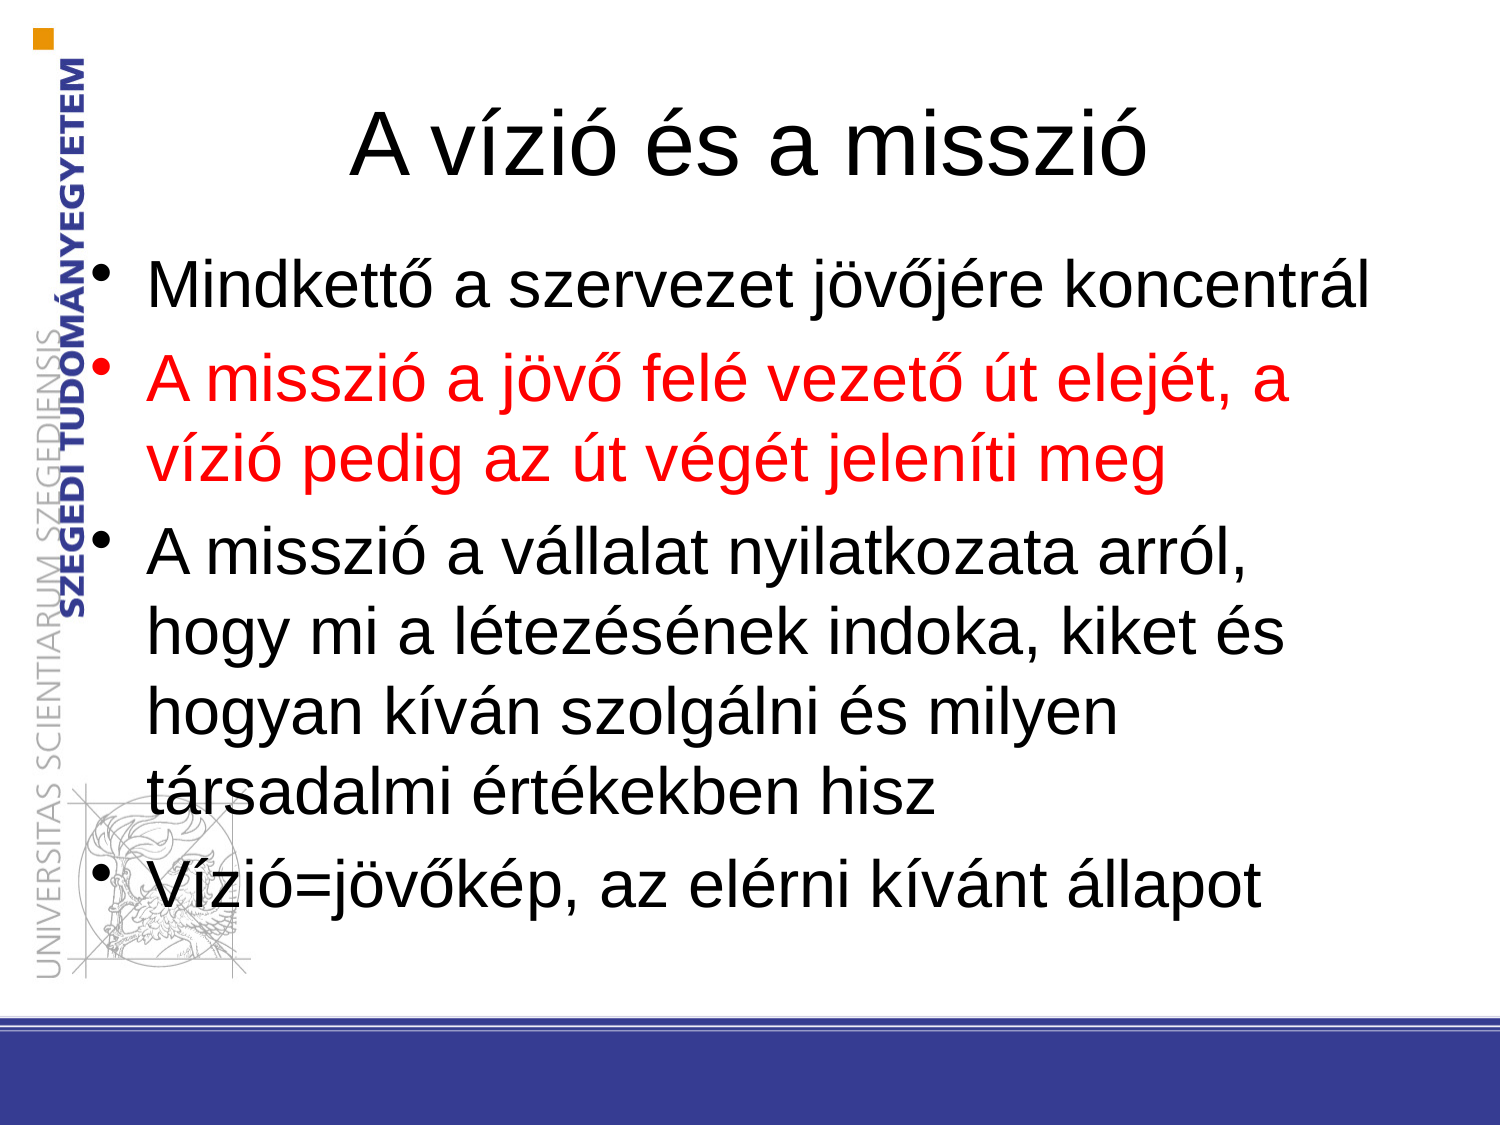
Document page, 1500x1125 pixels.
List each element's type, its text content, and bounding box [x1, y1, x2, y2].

picture [0, 0, 1500, 1125]
list Mindkettő a szervezet jövőjére koncentrál A misszió a jövő felé vezető út elejét, a vízió pedig az út végét jeleníti meg A misszió a vállalat nyilatkozata arról, hogy mi a létezésének indoka, kiket és hogyan kíván szolgálni és milyen társadalmi értékekben hisz Vízió=jövőkép, az elérni kívánt állapot [75, 233, 1425, 976]
title A vízió és a misszió [75, 45, 1425, 233]
